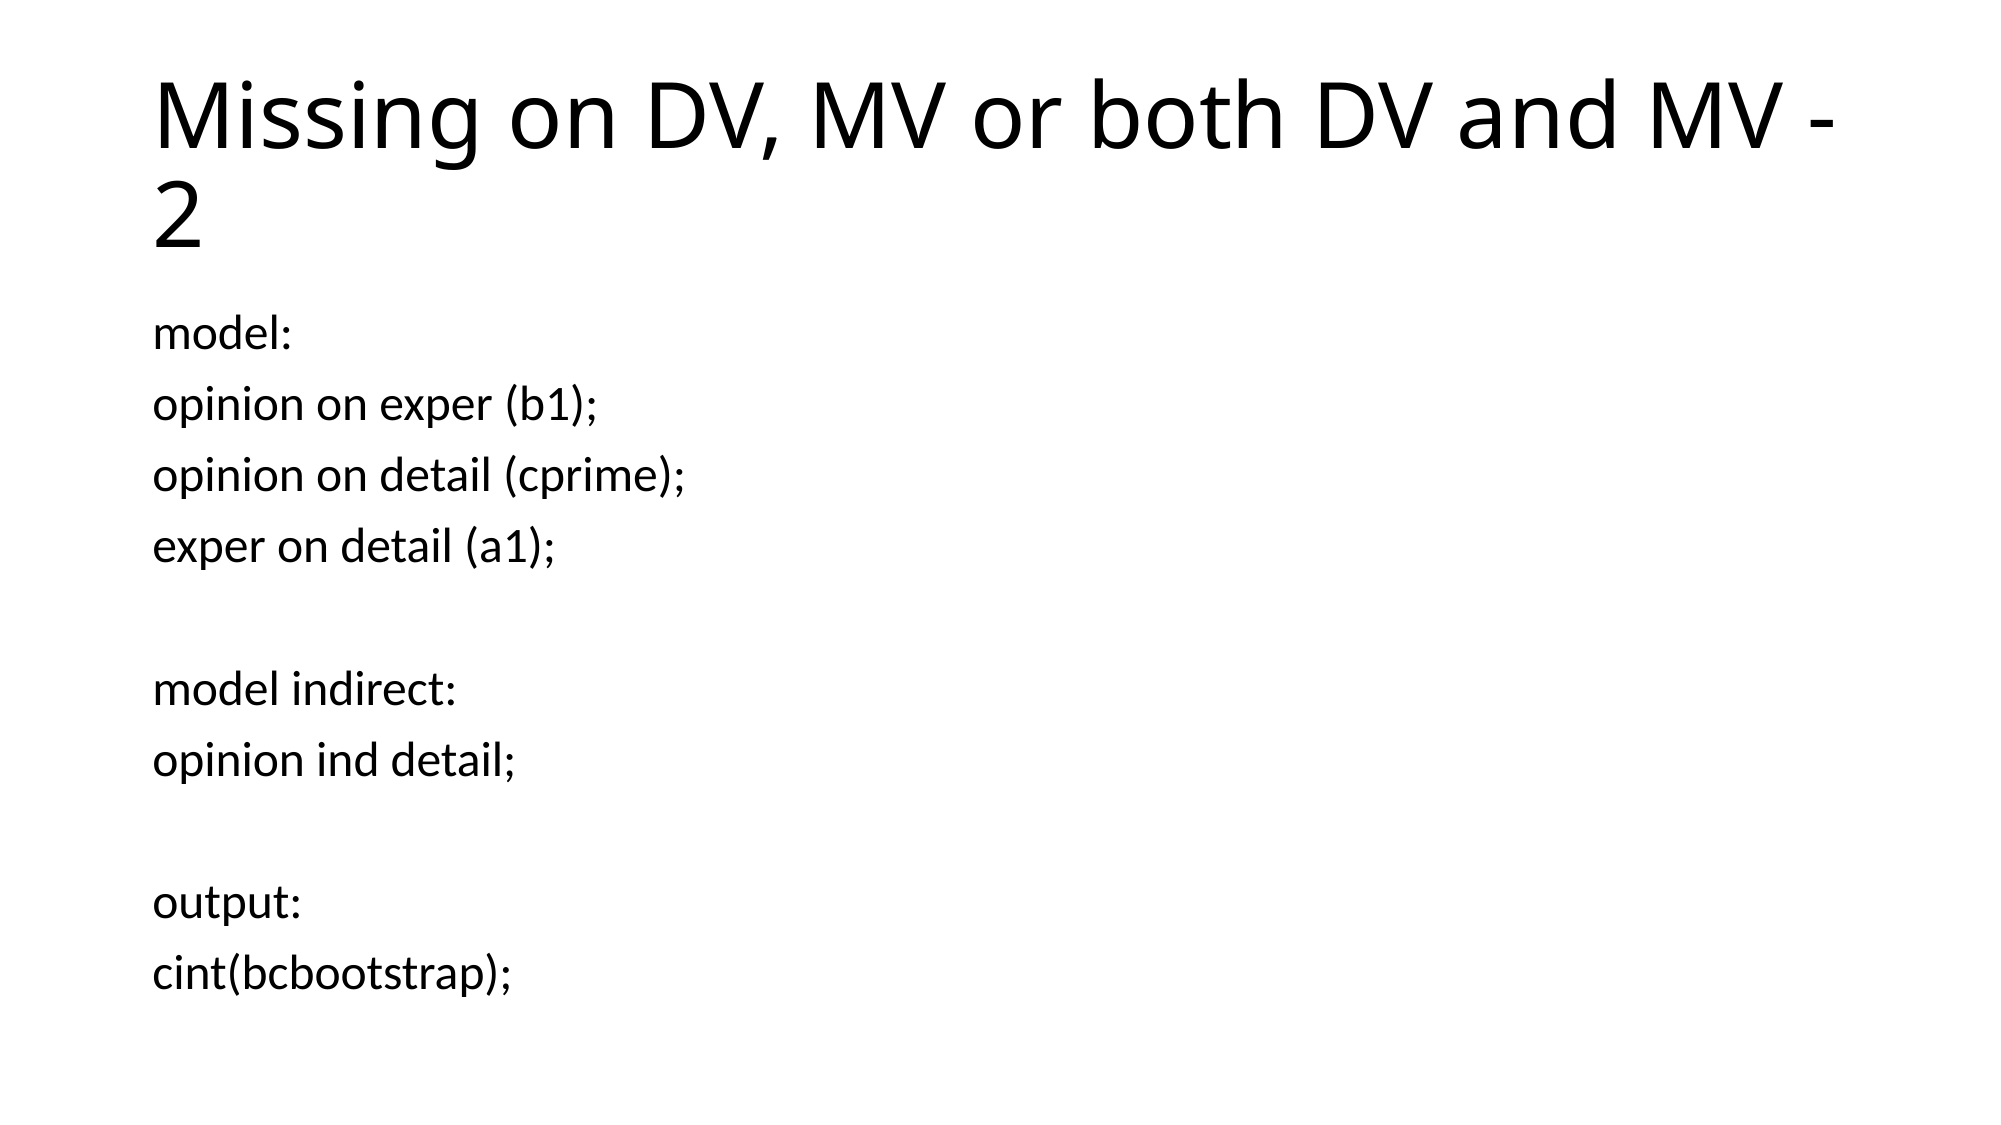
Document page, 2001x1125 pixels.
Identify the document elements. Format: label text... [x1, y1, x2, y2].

list model: opinion on exper (b1); opinion on detail (cprime); exper on detail (a1); model indirect: opinion ind detail; output: cint(bcbootstrap); [137, 299, 1863, 1014]
title Missing on DV, MV or both DV and MV - 2 [137, 59, 1863, 278]
